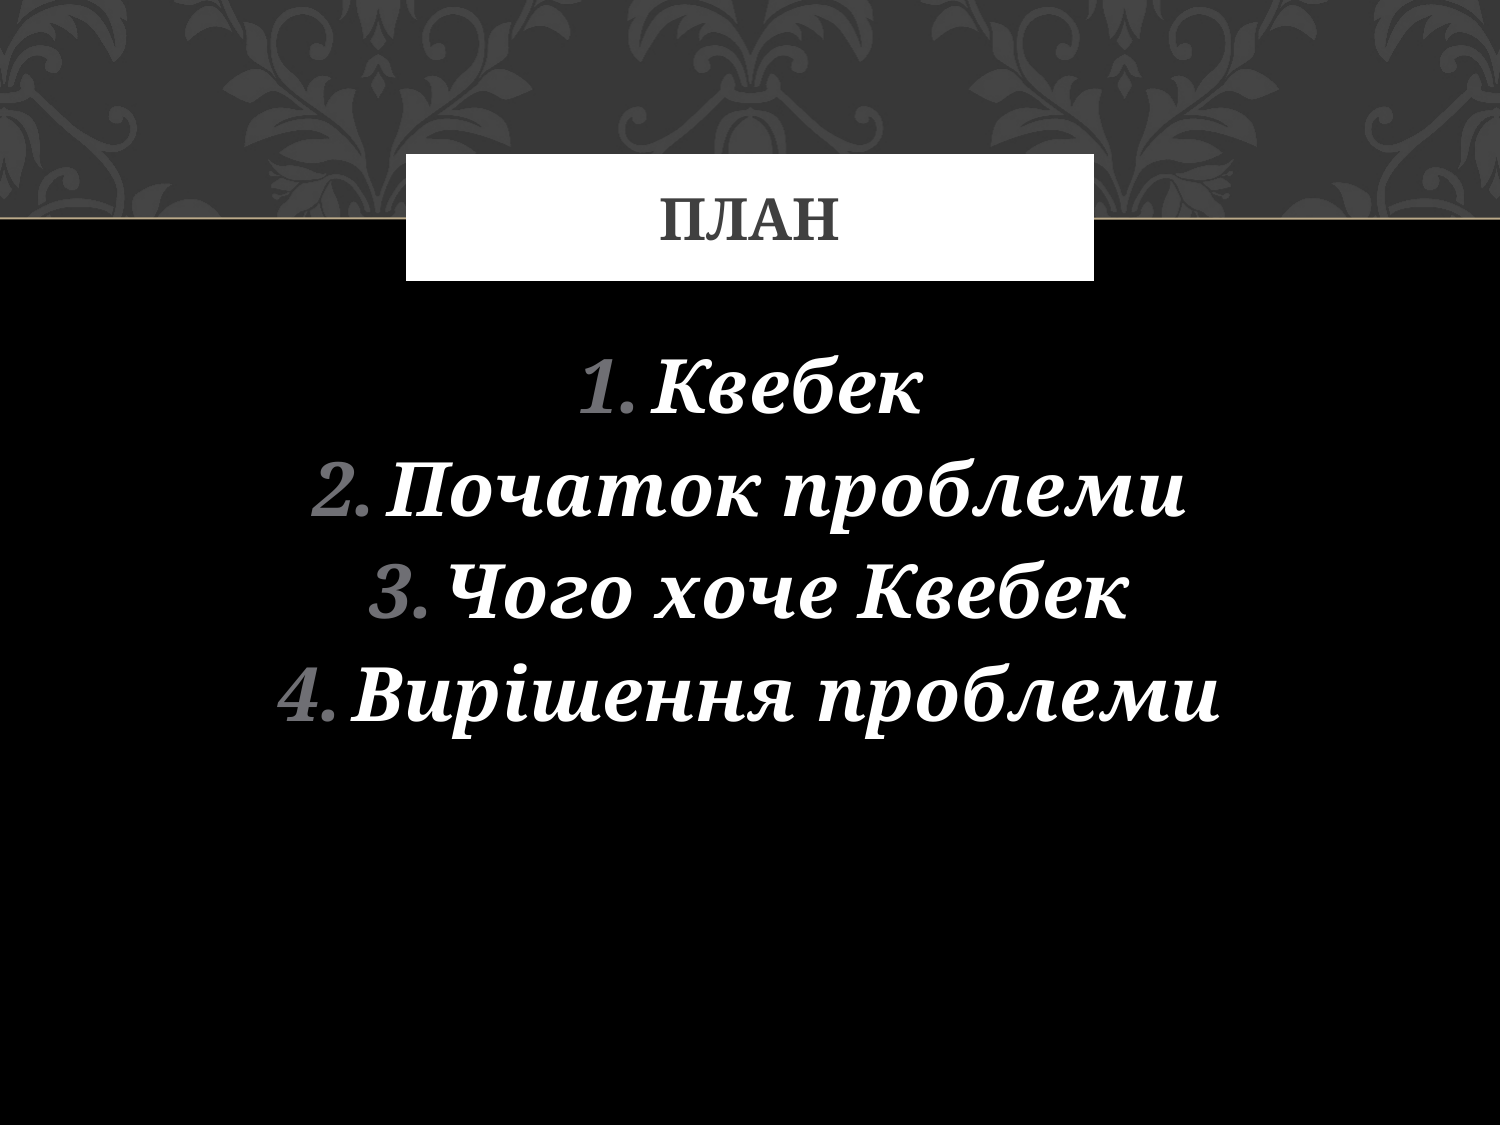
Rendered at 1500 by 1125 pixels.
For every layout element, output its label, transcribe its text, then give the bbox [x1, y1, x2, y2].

list Квебек Початок проблеми Чого хоче Квебек Вирішення проблеми [75, 331, 1425, 1000]
title План [406, 154, 1094, 281]
